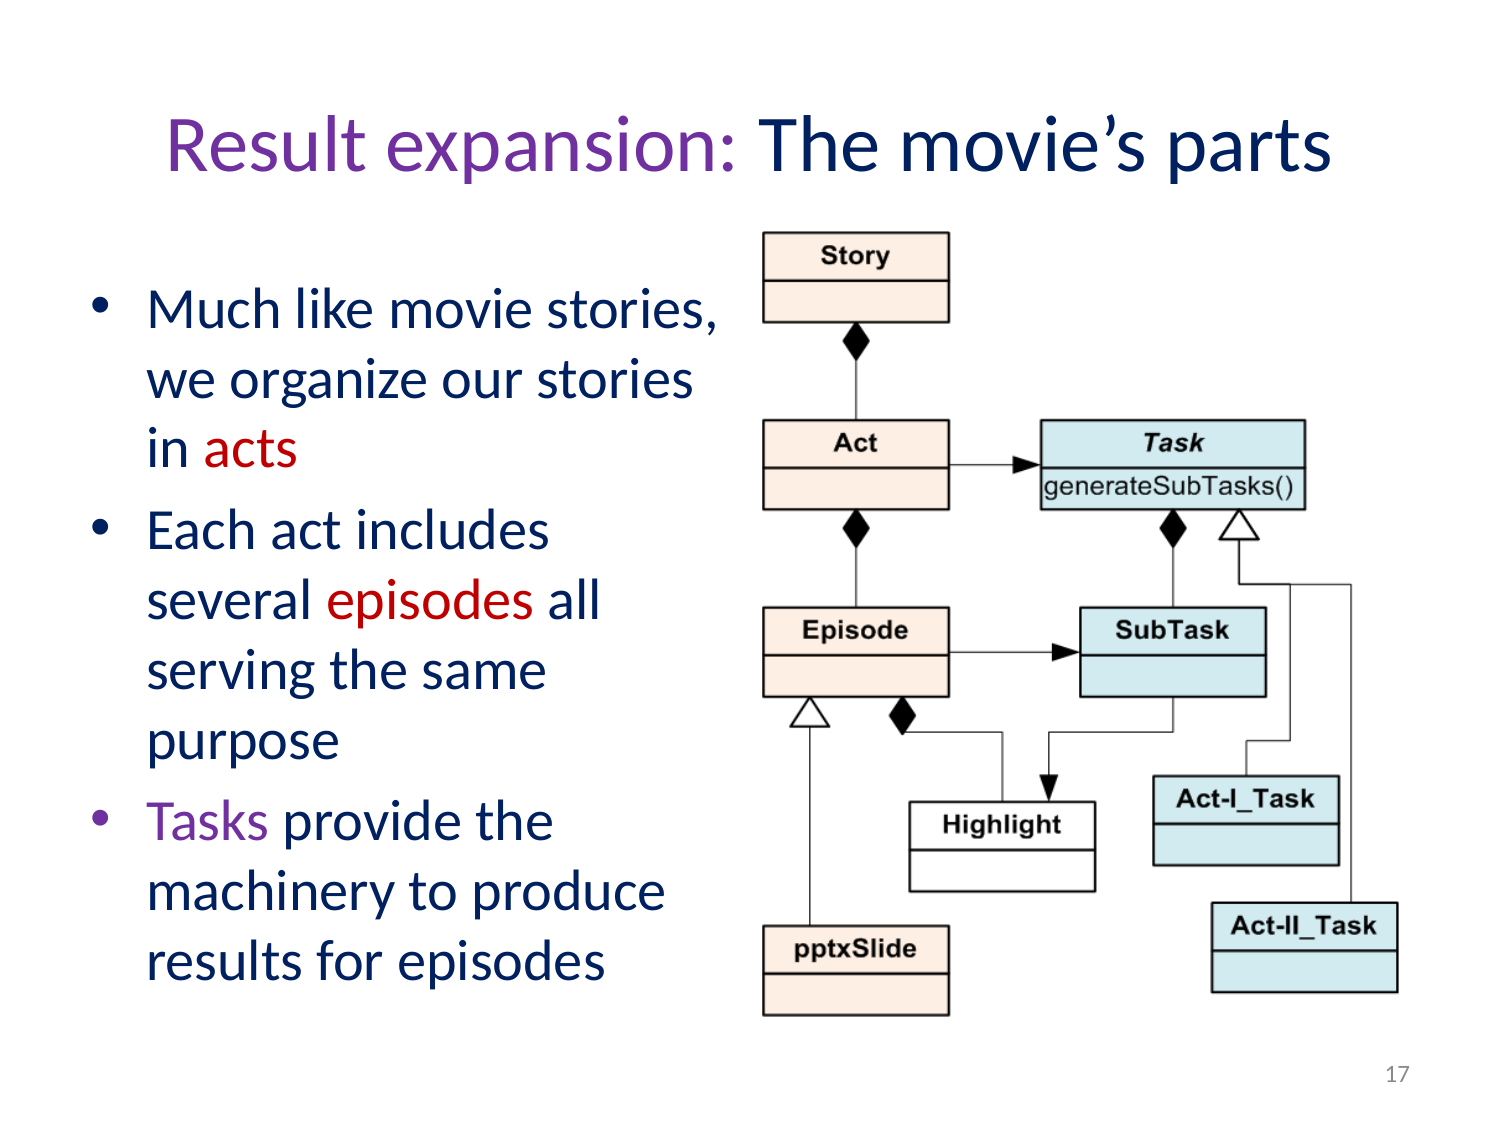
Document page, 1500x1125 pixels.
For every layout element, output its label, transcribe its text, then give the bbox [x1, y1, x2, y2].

list Much like movie stories, we organize our stories in acts Each act includes several episodes all serving the same purpose Tasks provide the machinery to produce results for episodes [75, 262, 738, 1005]
title Result expansion: The movie’s parts [75, 45, 1425, 233]
slide_number 17 [1074, 1042, 1425, 1103]
picture [761, 231, 1400, 1018]
